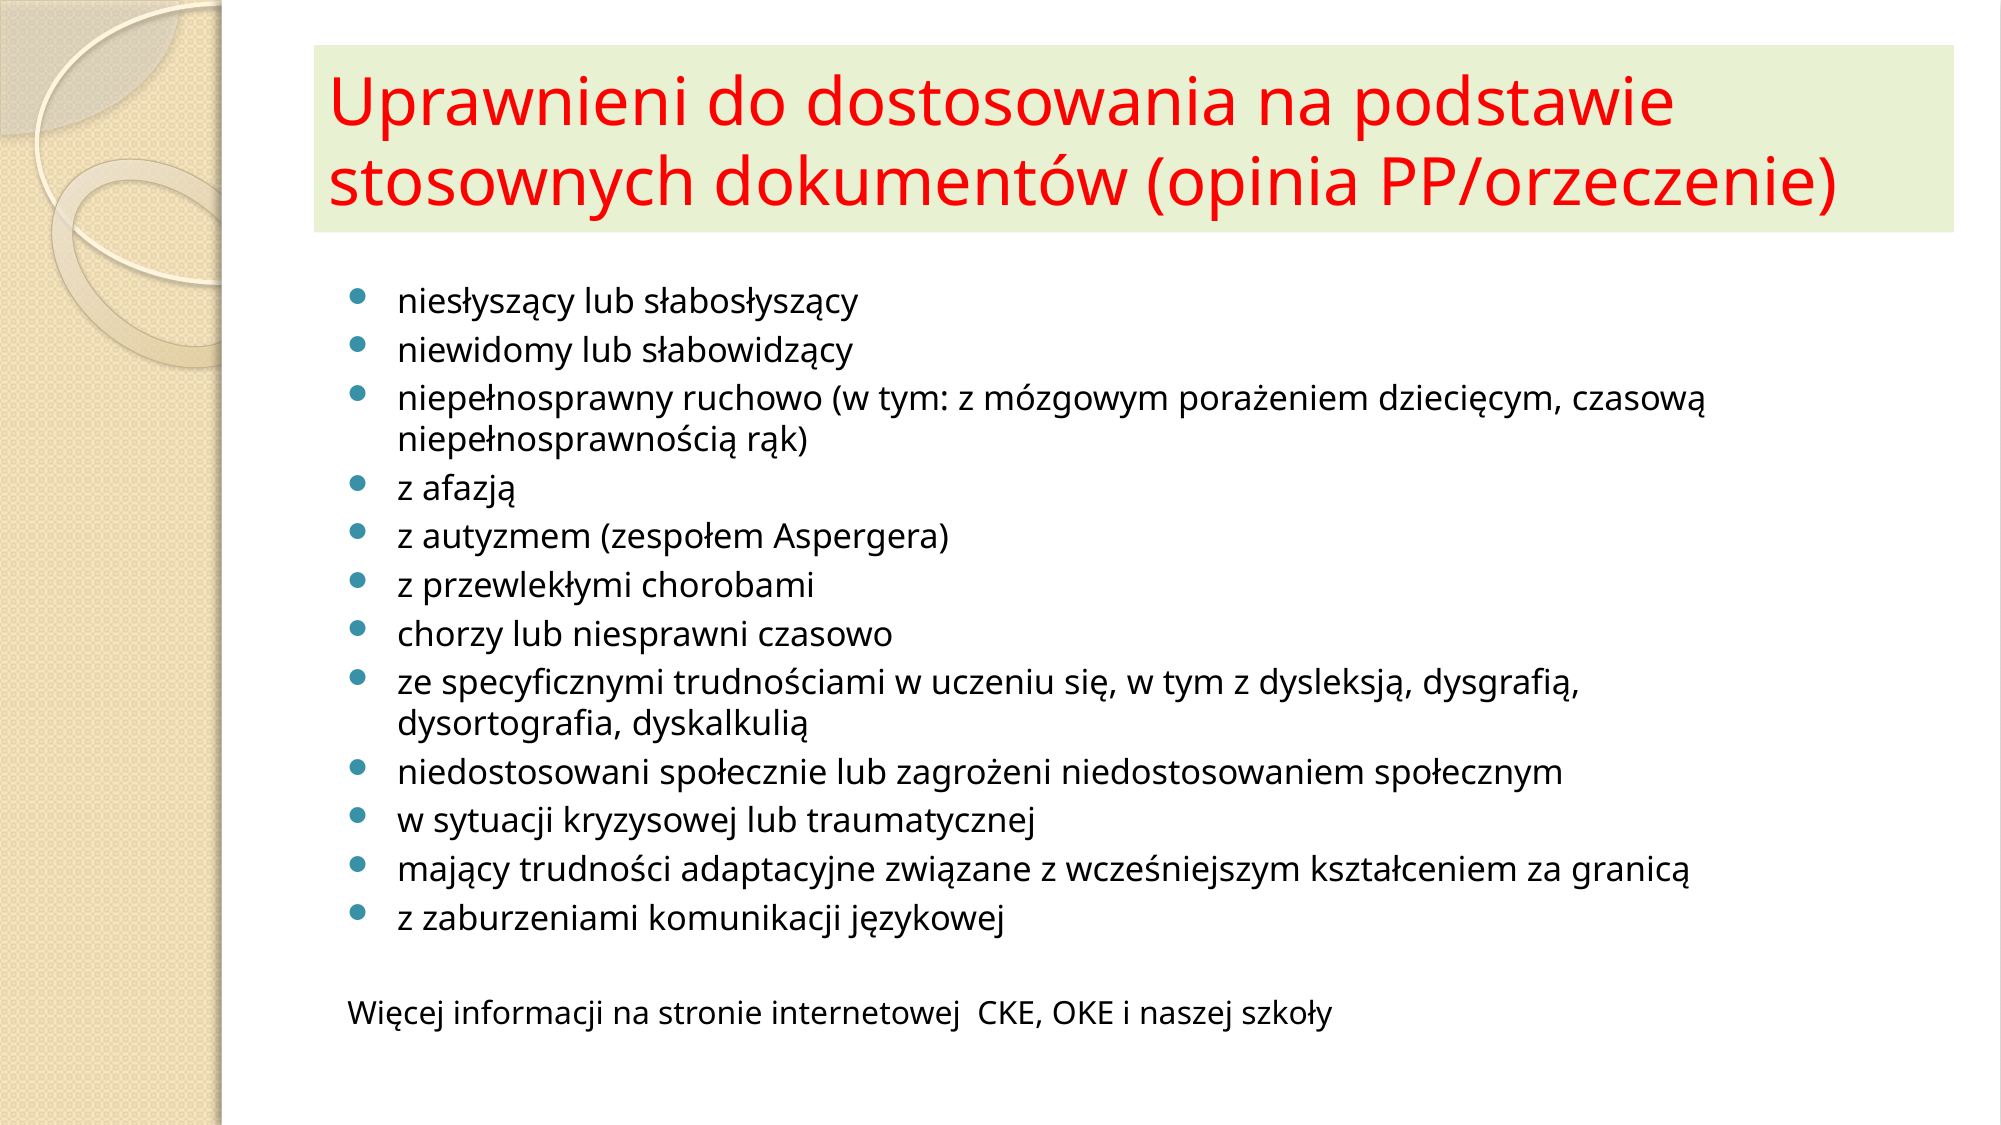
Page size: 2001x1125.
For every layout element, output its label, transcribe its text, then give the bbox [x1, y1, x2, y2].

list niesłyszący lub słabosłyszący niewidomy lub słabowidzący niepełnosprawny ruchowo (w tym: z mózgowym porażeniem dziecięcym, czasową niepełnosprawnością rąk) z afazją z autyzmem (zespołem Aspergera) z przewlekłymi chorobami chorzy lub niesprawni czasowo ze specyficznymi trudnościami w uczeniu się, w tym z dysleksją, dysgrafią, dysortografia, dyskalkulią niedostosowani społecznie lub zagrożeni niedostosowaniem społecznym w sytuacji kryzysowej lub traumatycznej mający trudności adaptacyjne związane z wcześniejszym kształceniem za granicą z zaburzeniami komunikacji językowej Więcej informacji na stronie internetowej CKE, OKE i naszej szkoły [318, 272, 1744, 1049]
title Uprawnieni do dostosowania na podstawie stosownych dokumentów (opinia PP/orzeczenie) [313, 45, 1954, 233]
